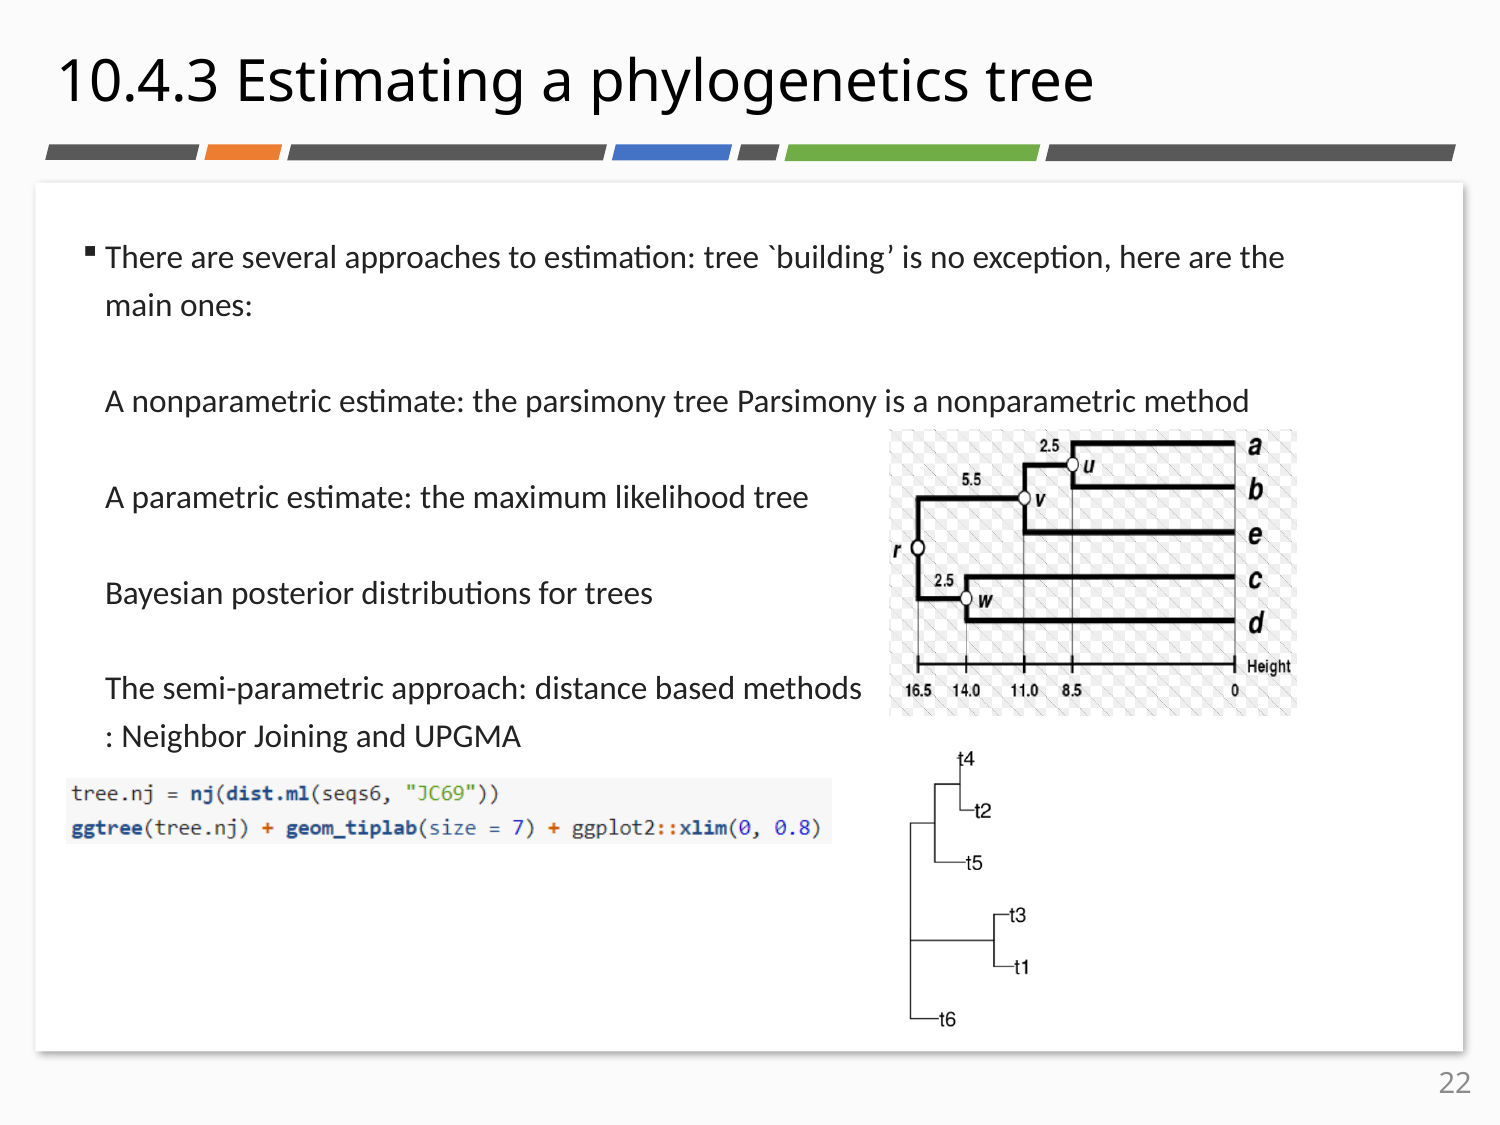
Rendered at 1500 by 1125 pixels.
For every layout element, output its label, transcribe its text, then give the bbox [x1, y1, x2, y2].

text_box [66, 732, 1037, 1039]
slide_number 22 [1253, 1054, 1488, 1115]
text_box There are several approaches to estimation: tree `building’ is no exception, here are the main ones: A nonparametric estimate: the parsimony tree Parsimony is a nonparametric method A parametric estimate: the maximum likelihood tree Bayesian posterior distributions for trees The semi-parametric approach: distance based methods : Neighbor Joining and UPGMA [67, 220, 1473, 762]
title 10.4.3 Estimating a phylogenetics tree [41, 28, 1458, 138]
picture [889, 429, 1297, 716]
